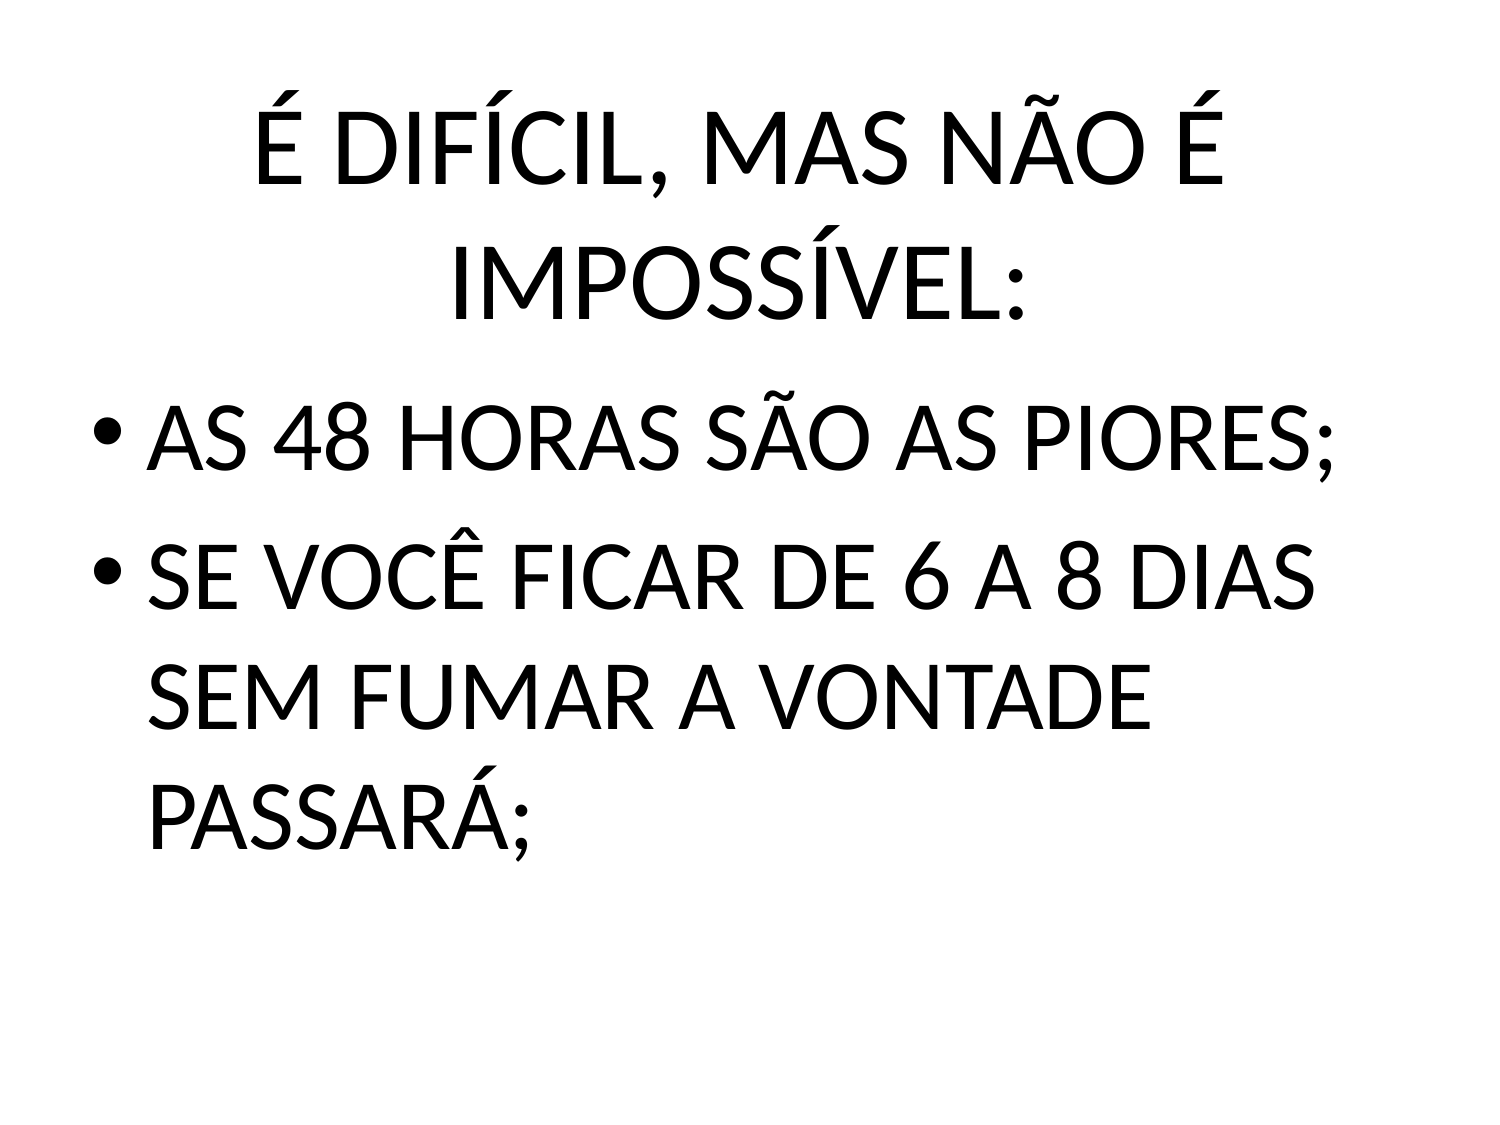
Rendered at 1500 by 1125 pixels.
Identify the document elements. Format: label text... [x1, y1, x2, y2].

list AS 48 HORAS SÃO AS PIORES; SE VOCÊ FICAR DE 6 A 8 DIAS SEM FUMAR A VONTADE PASSARÁ; [75, 262, 1425, 1005]
title É DIFÍCIL, MAS NÃO É IMPOSSÍVEL: [64, 113, 1415, 302]
